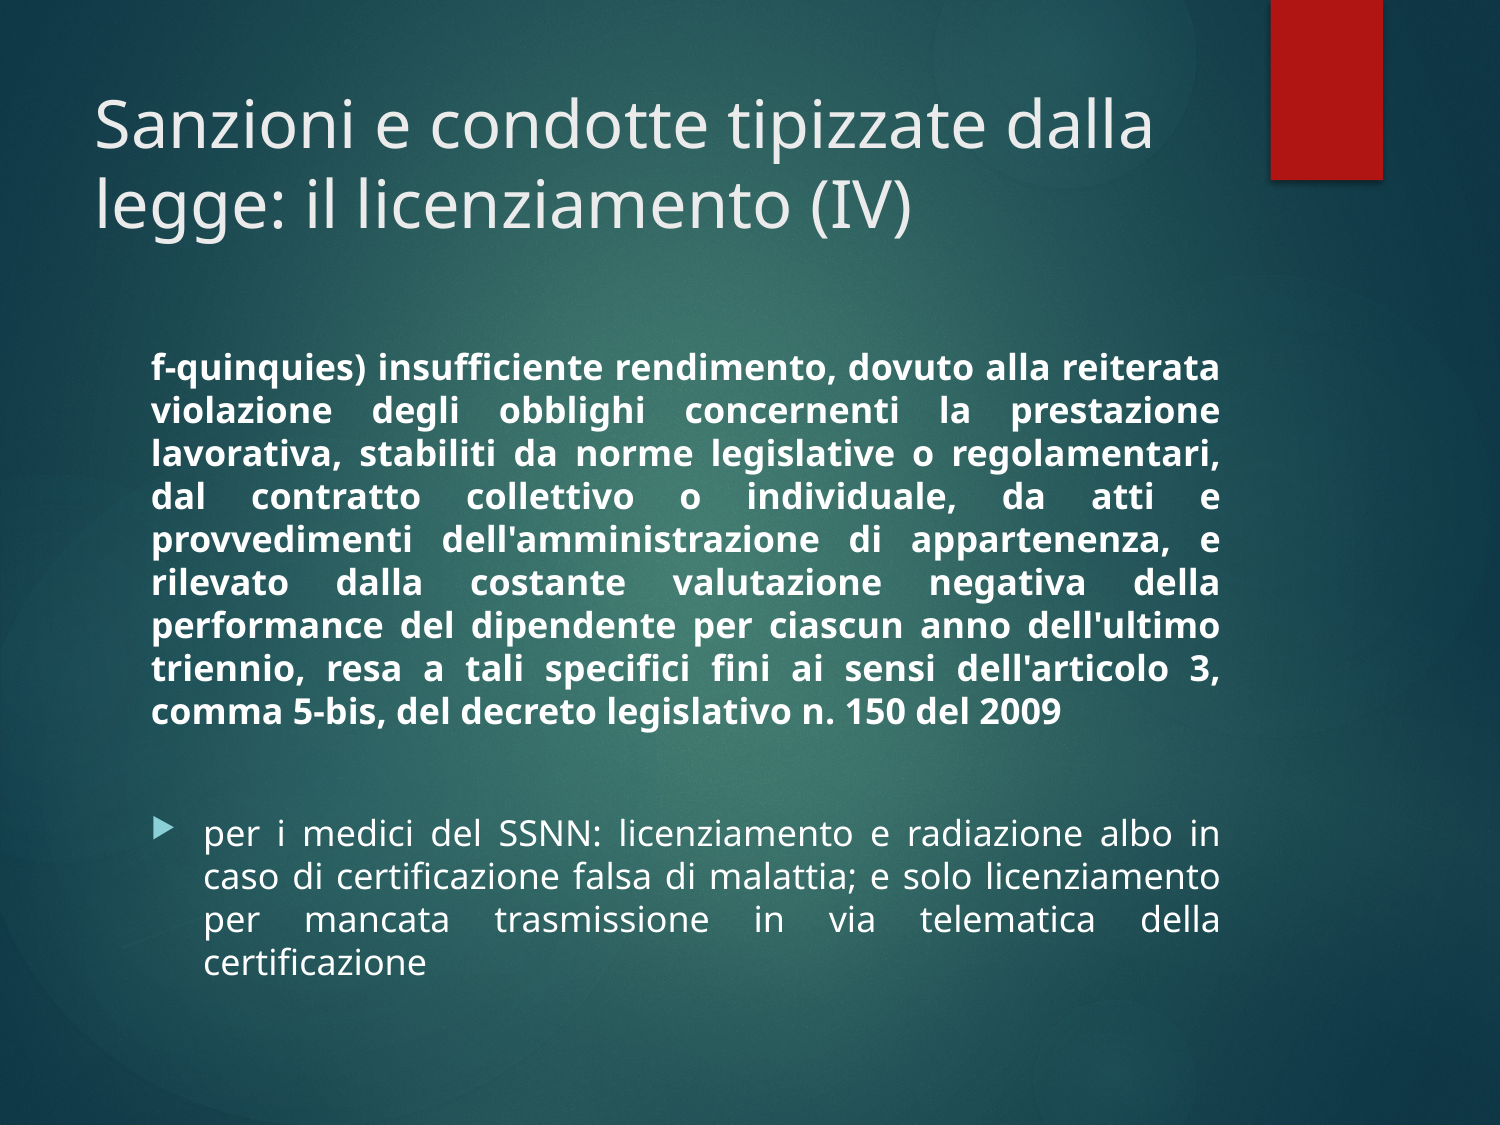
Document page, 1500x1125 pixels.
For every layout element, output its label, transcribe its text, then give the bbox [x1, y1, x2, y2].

title Sanzioni e condotte tipizzate dalla legge: il licenziamento (IV) [79, 74, 1237, 304]
list f-quinquies) insufficiente rendimento, dovuto alla reiterata violazione degli obblighi concernenti la prestazione lavorativa, stabiliti da norme legislative o regolamentari, dal contratto collettivo o individuale, da atti e provvedimenti dell'amministrazione di appartenenza, e rilevato dalla costante valutazione negativa della performance del dipendente per ciascun anno dell'ultimo triennio, resa a tali specifici fini ai sensi dell'articolo 3, comma 5-bis, del decreto legislativo n. 150 del 2009 per i medici del SSNN: licenziamento e radiazione albo in caso di certificazione falsa di malattia; e solo licenziamento per mancata trasmissione in via telematica della certificazione [135, 336, 1237, 1025]
